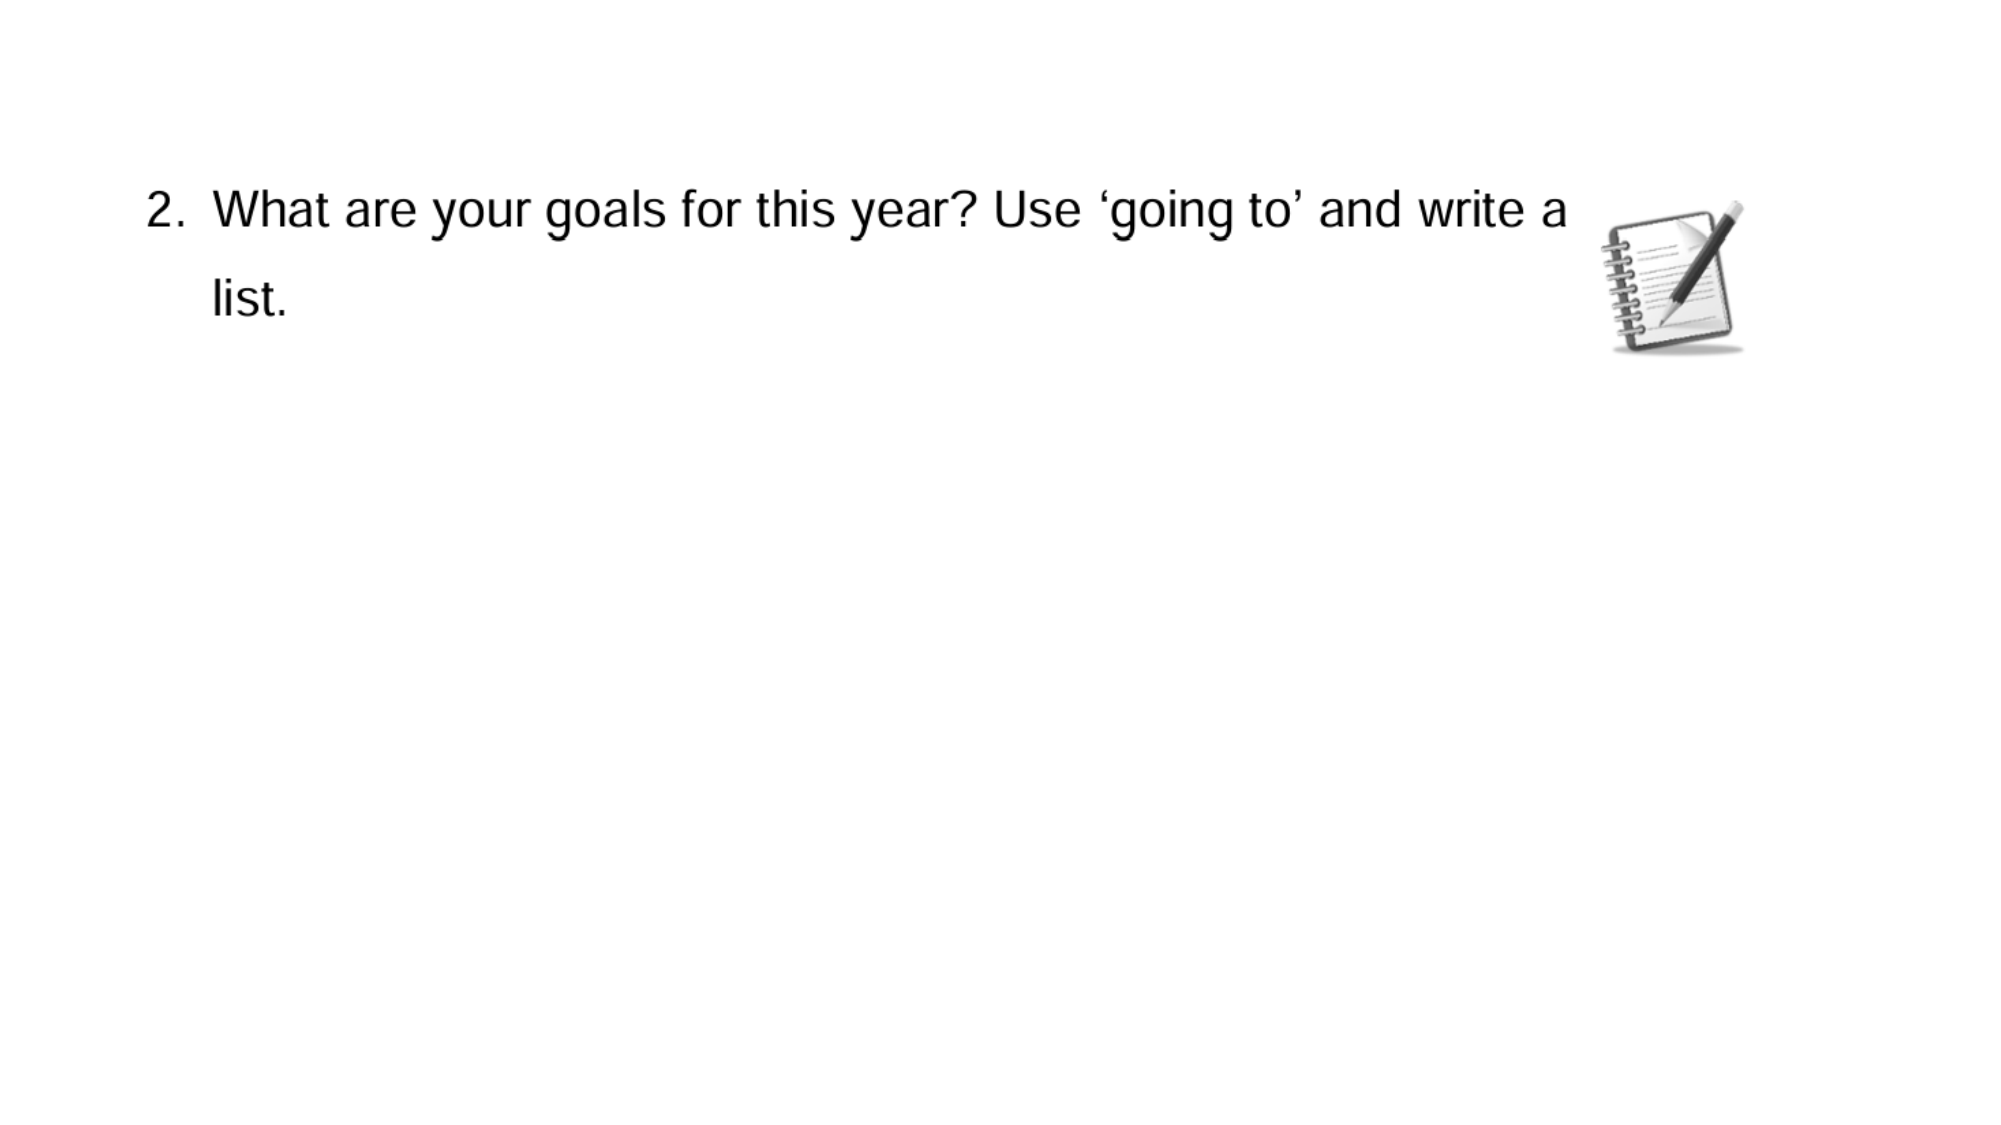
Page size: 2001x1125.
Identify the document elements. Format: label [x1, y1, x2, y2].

picture [42, 113, 1833, 365]
